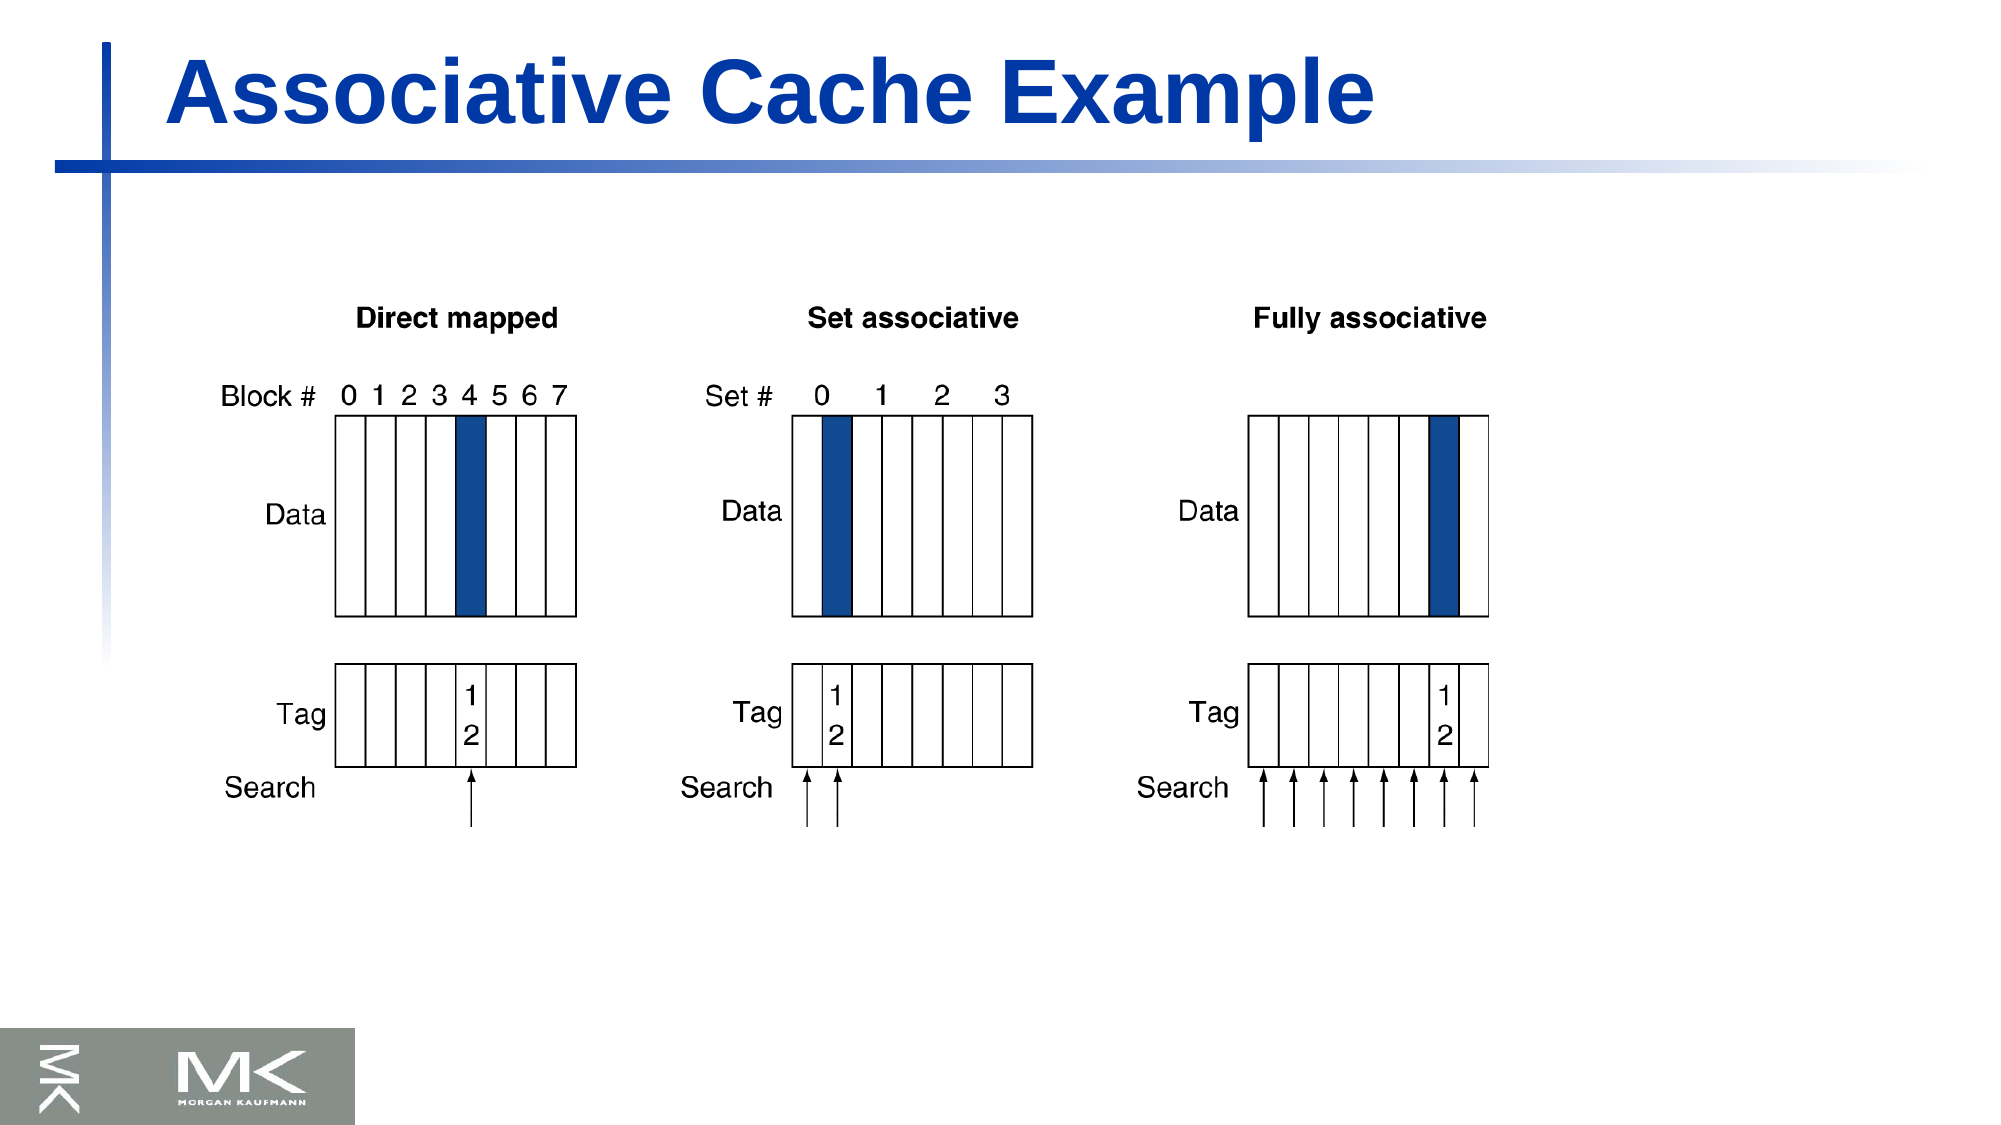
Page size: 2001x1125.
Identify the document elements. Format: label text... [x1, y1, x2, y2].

picture [0, 1028, 355, 1125]
title Associative Cache Example [149, 23, 1957, 149]
picture [220, 302, 1489, 828]
